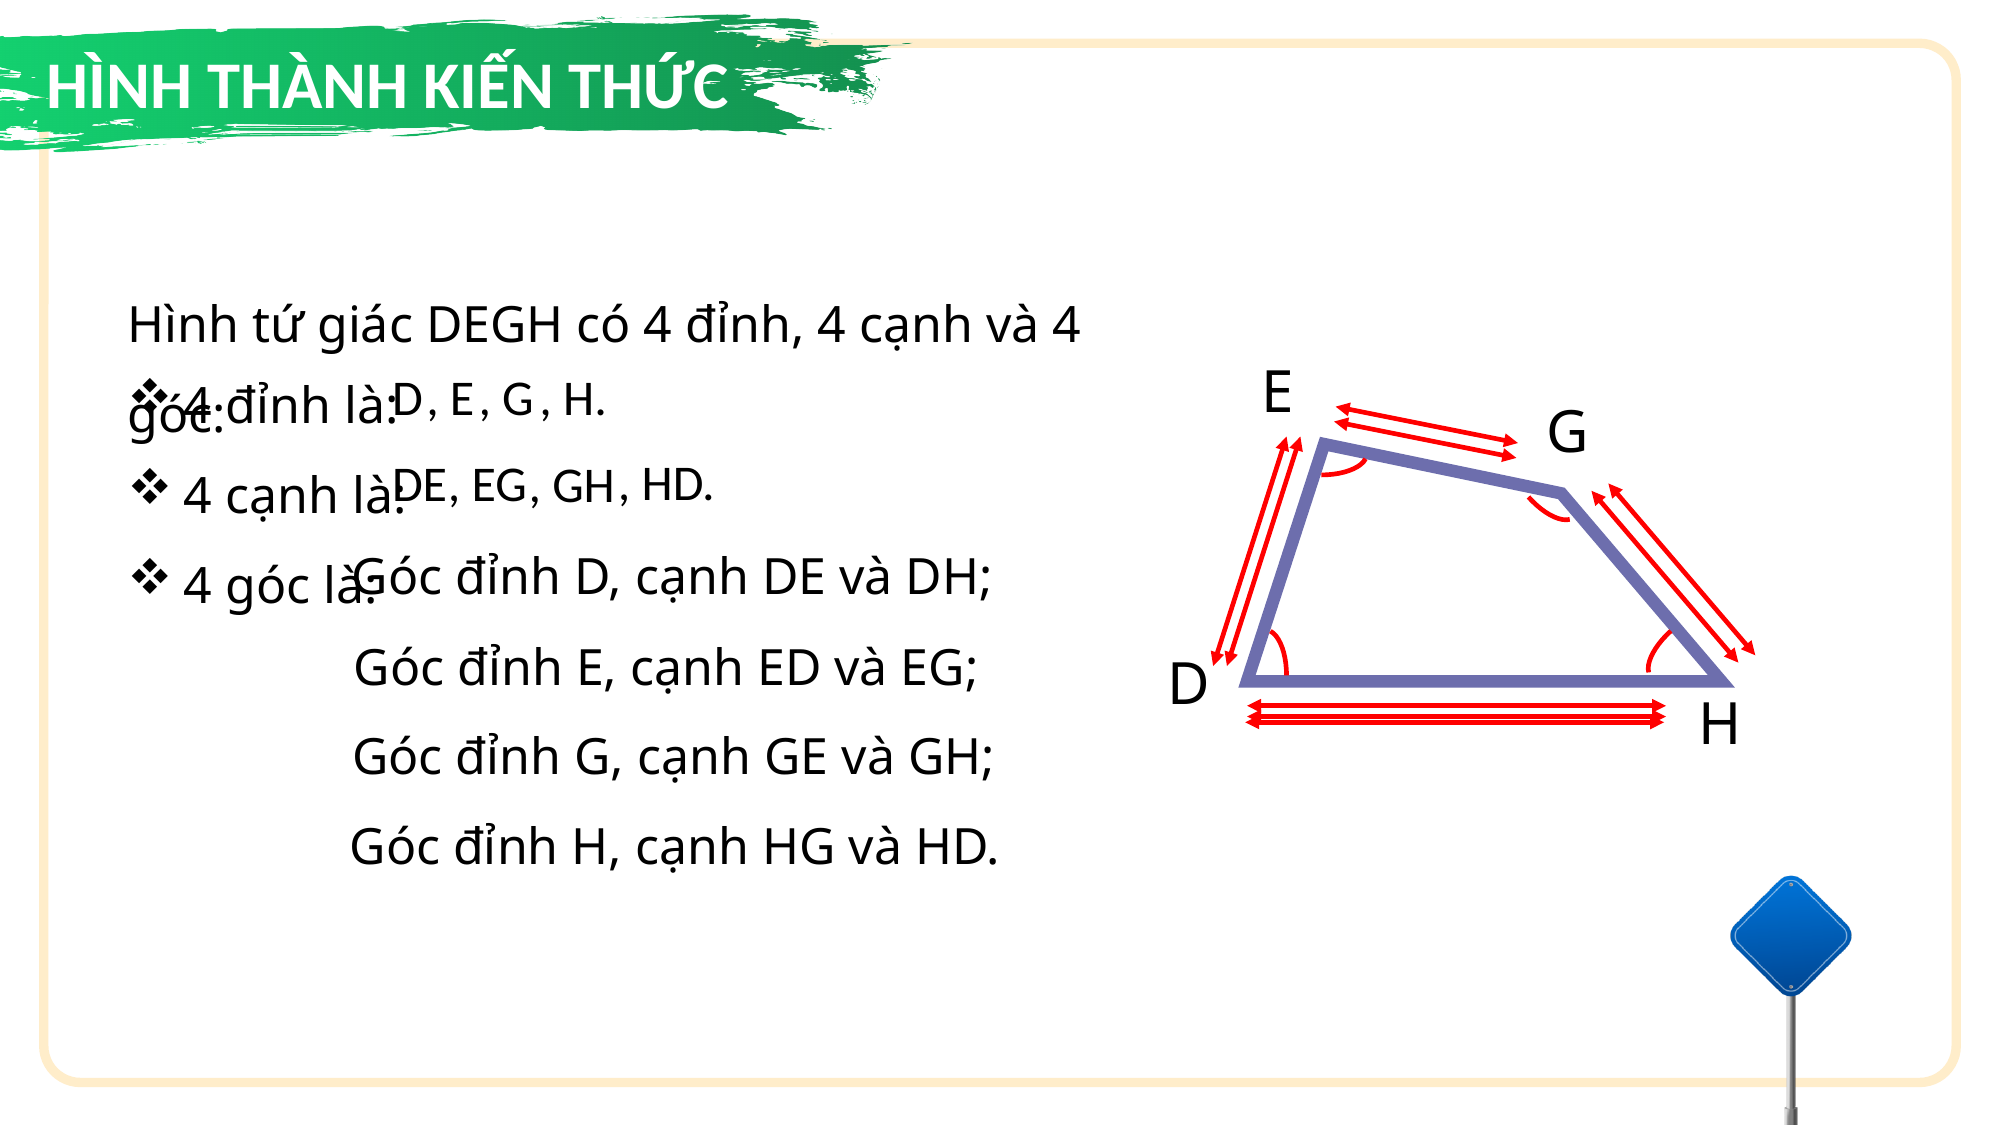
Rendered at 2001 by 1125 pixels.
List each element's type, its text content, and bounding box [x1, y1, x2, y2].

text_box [1213, 436, 1226, 666]
text_box 4 đỉnh là: 4 cạnh là: 4 góc là: [112, 335, 1206, 621]
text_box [1226, 436, 1301, 666]
text_box Góc đỉnh D, cạnh DE và DH; [337, 536, 1008, 612]
text_box , EG [433, 443, 542, 519]
text_box Góc đỉnh H, cạnh HG và HD. [334, 806, 1016, 882]
text_box , HD. [603, 443, 730, 518]
text_box G [1531, 386, 1604, 472]
text_box [1528, 483, 1570, 521]
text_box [1334, 421, 1517, 458]
text_box H [1683, 679, 1757, 765]
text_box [1335, 406, 1518, 444]
text_box Hình tứ giác DEGH có 4 đỉnh, 4 cạnh và 4 góc: [113, 255, 1143, 335]
text_box [1647, 663, 1662, 673]
text_box E [1246, 347, 1309, 432]
text_box [1265, 666, 1288, 676]
text_box D [1153, 638, 1226, 724]
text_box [0, 1, 934, 175]
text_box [1608, 483, 1756, 656]
text_box [1321, 454, 1366, 476]
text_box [1591, 490, 1739, 663]
text_box D [377, 357, 411, 433]
text_box [42, 42, 1958, 1084]
picture [1635, 846, 1930, 1125]
text_box , E [411, 357, 463, 433]
text_box Góc đỉnh G, cạnh GE và GH; [337, 717, 1011, 793]
text_box DE [377, 443, 433, 519]
text_box , H. [524, 357, 622, 433]
text_box , G [463, 357, 524, 433]
text_box , GH [513, 445, 631, 521]
text_box [1245, 442, 1721, 683]
text_box Góc đỉnh E, cạnh ED và EG; [338, 628, 994, 703]
